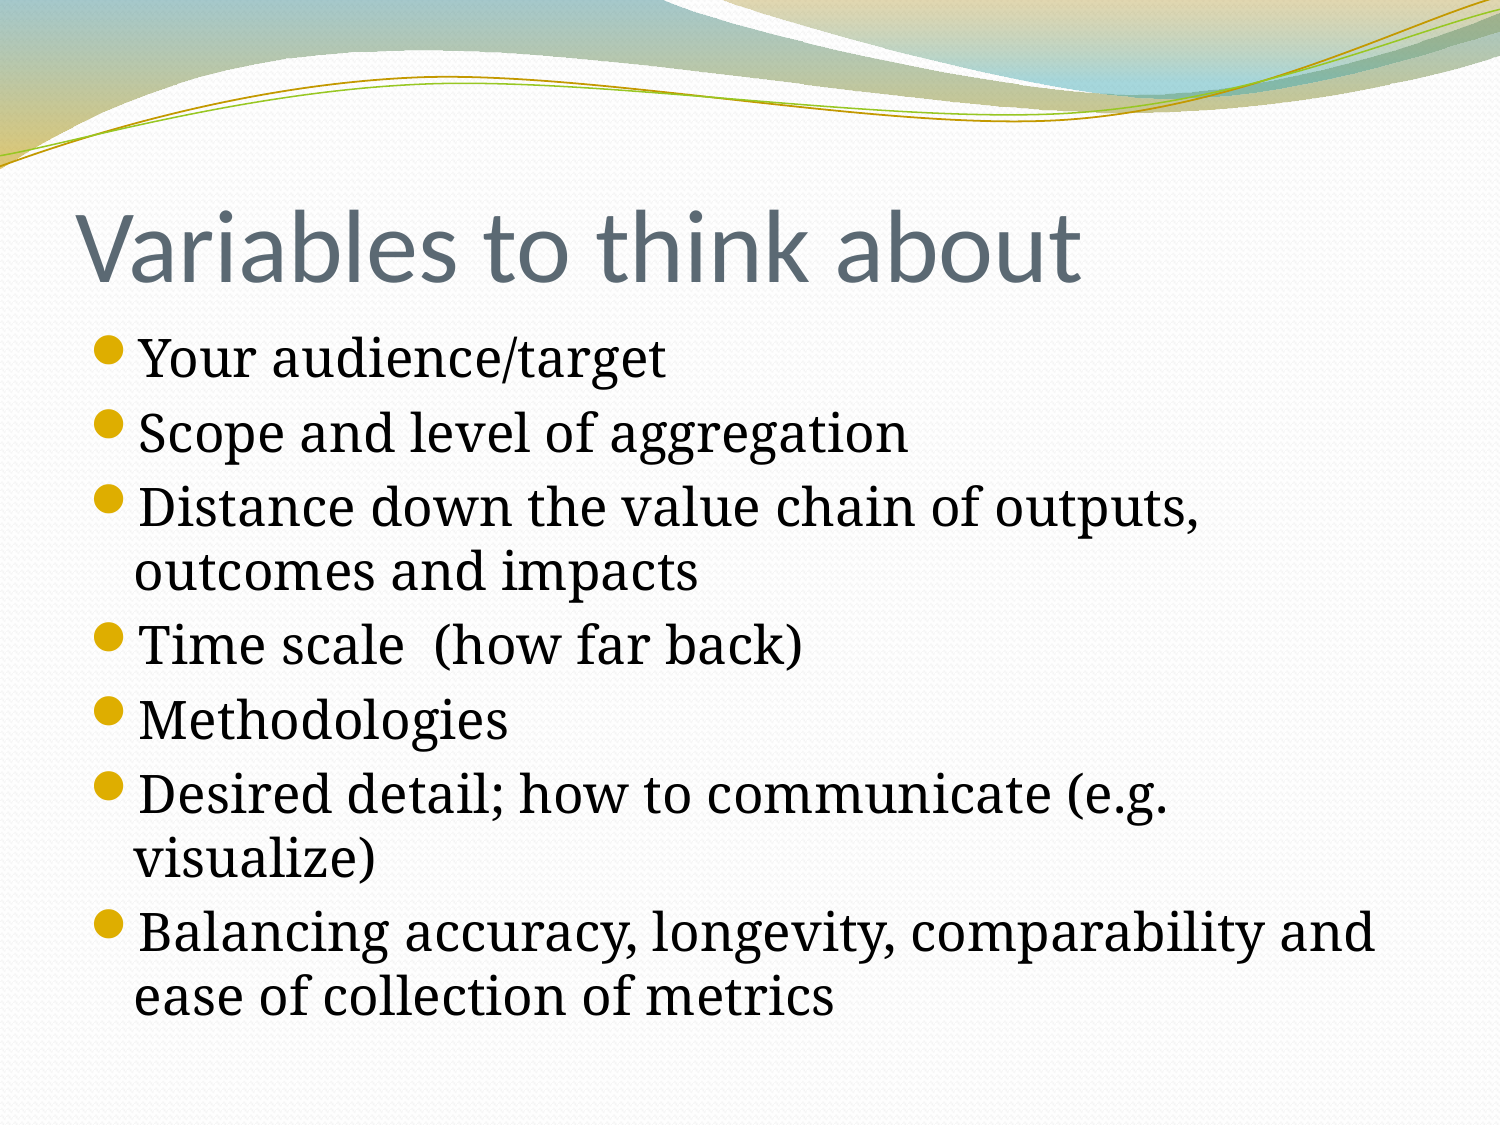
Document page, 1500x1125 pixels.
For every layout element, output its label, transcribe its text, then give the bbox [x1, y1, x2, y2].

list Your audience/target Scope and level of aggregation Distance down the value chain of outputs, outcomes and impacts Time scale (how far back) Methodologies Desired detail; how to communicate (e.g. visualize) Balancing accuracy, longevity, comparability and ease of collection of metrics [75, 317, 1425, 1038]
title Variables to think about [75, 115, 1425, 303]
